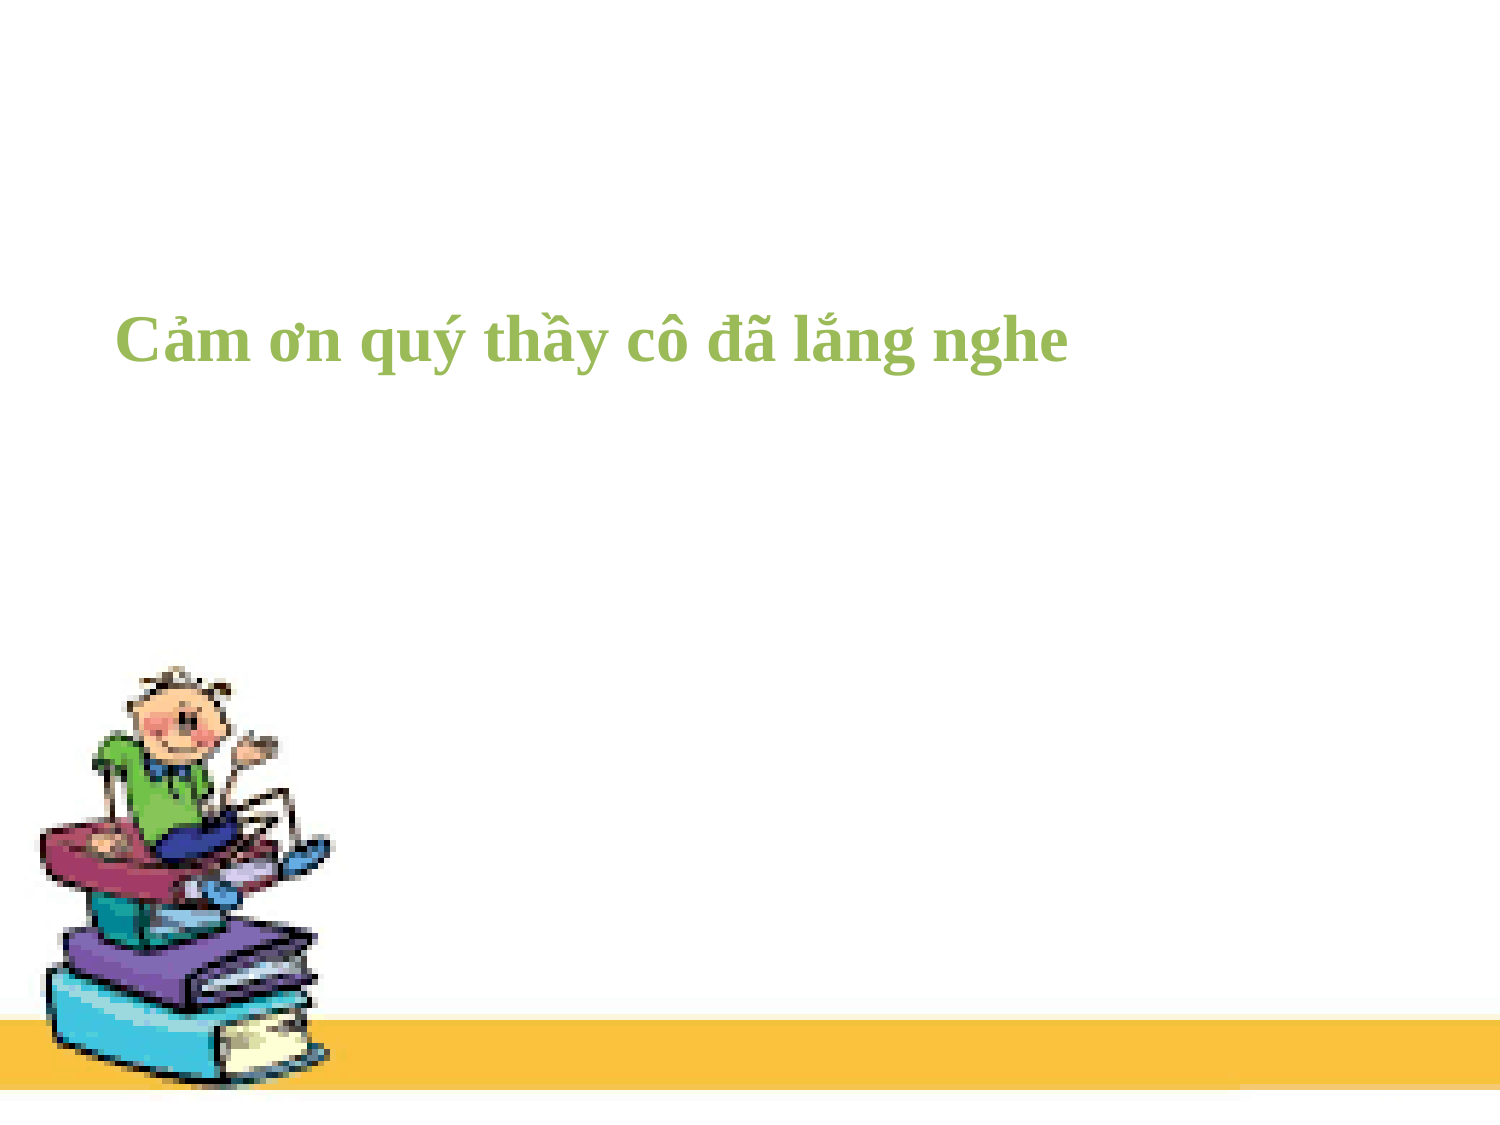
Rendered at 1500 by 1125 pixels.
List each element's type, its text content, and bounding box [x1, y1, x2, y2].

list Cảm ơn quý thầy cô đã lắng nghe [99, 287, 1450, 575]
picture [0, 0, 1500, 1125]
